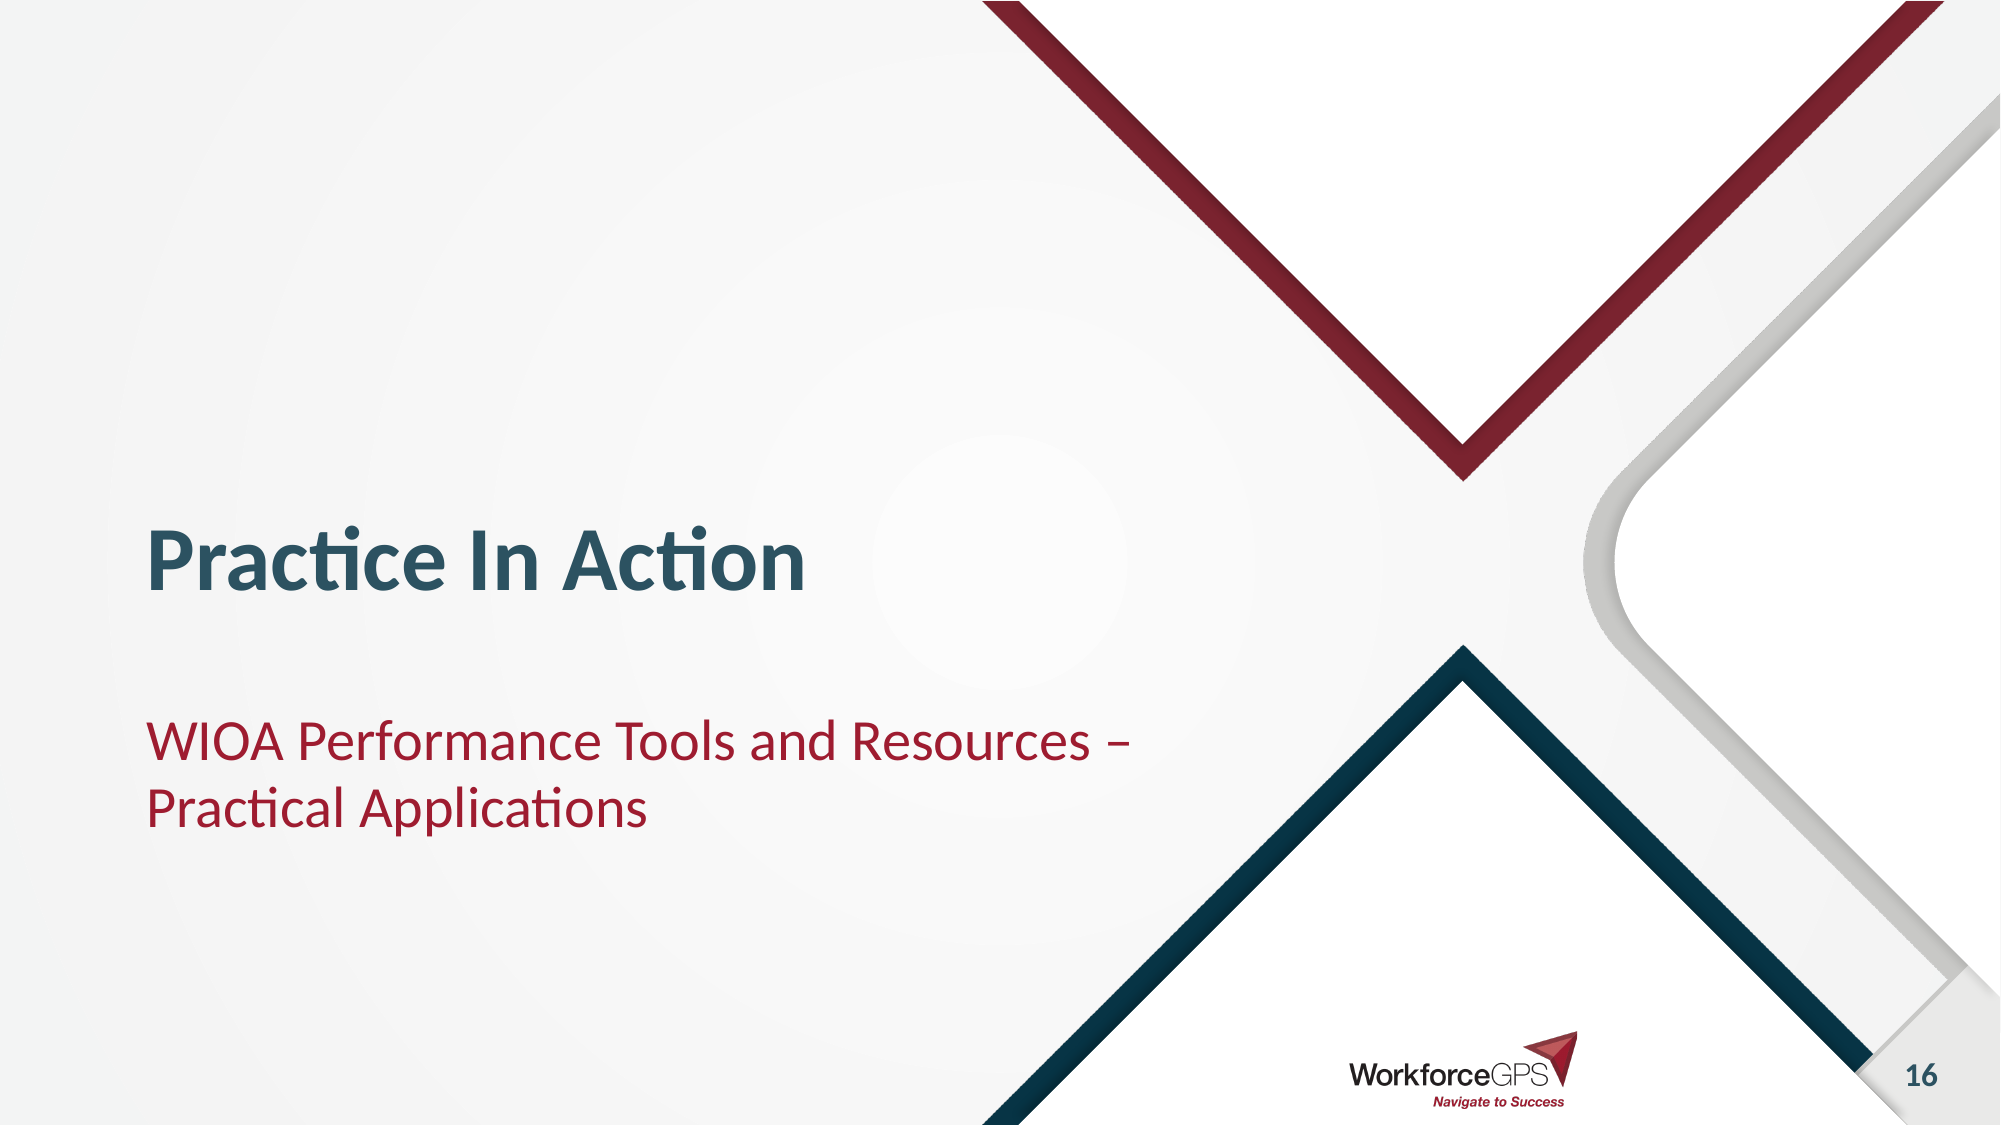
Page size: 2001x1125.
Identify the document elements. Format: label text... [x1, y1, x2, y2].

title Practice In Action [131, 230, 1207, 618]
list WIOA Performance Tools and Resources – Practical Applications [131, 700, 1207, 890]
slide_number 16 [1867, 1042, 1975, 1103]
picture [983, 2, 2000, 1124]
